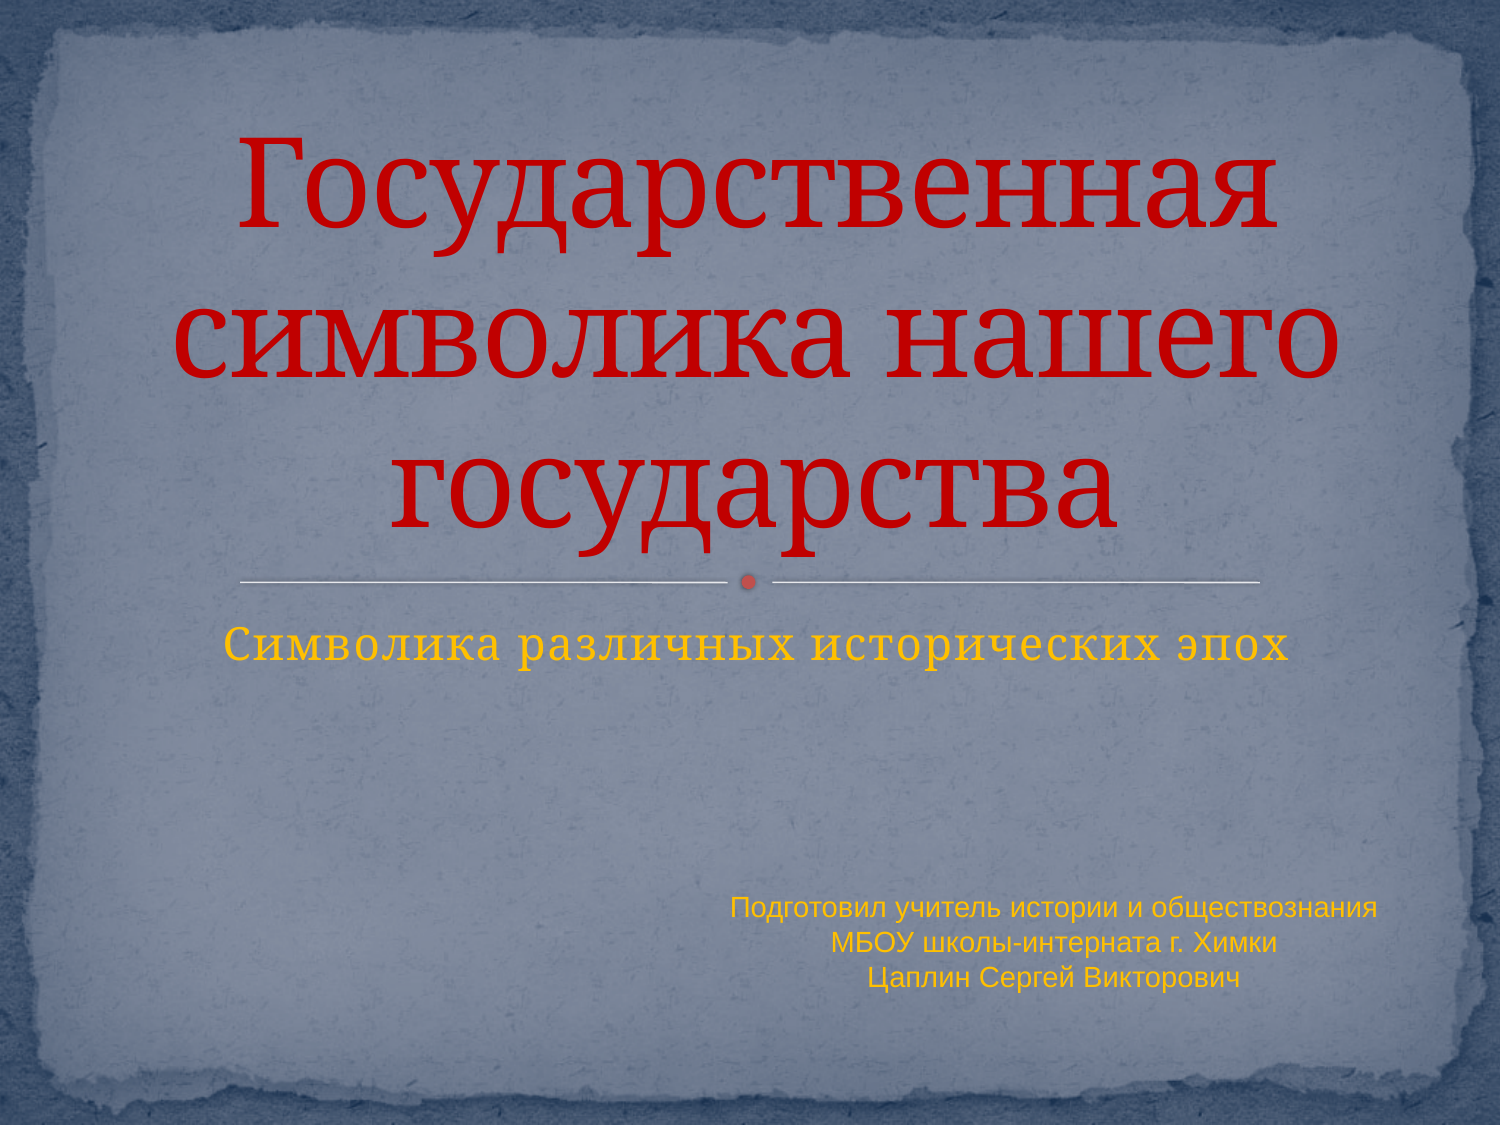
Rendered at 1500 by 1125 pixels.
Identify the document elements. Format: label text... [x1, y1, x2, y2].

subtitle Символика различных исторических эпох [74, 606, 1438, 795]
title Государственная символика нашего государства [74, 235, 1438, 561]
text_box Подготовил учитель истории и обществознания МБОУ школы-интерната г. Химки Цаплин Сергей Викторович [679, 881, 1430, 1002]
